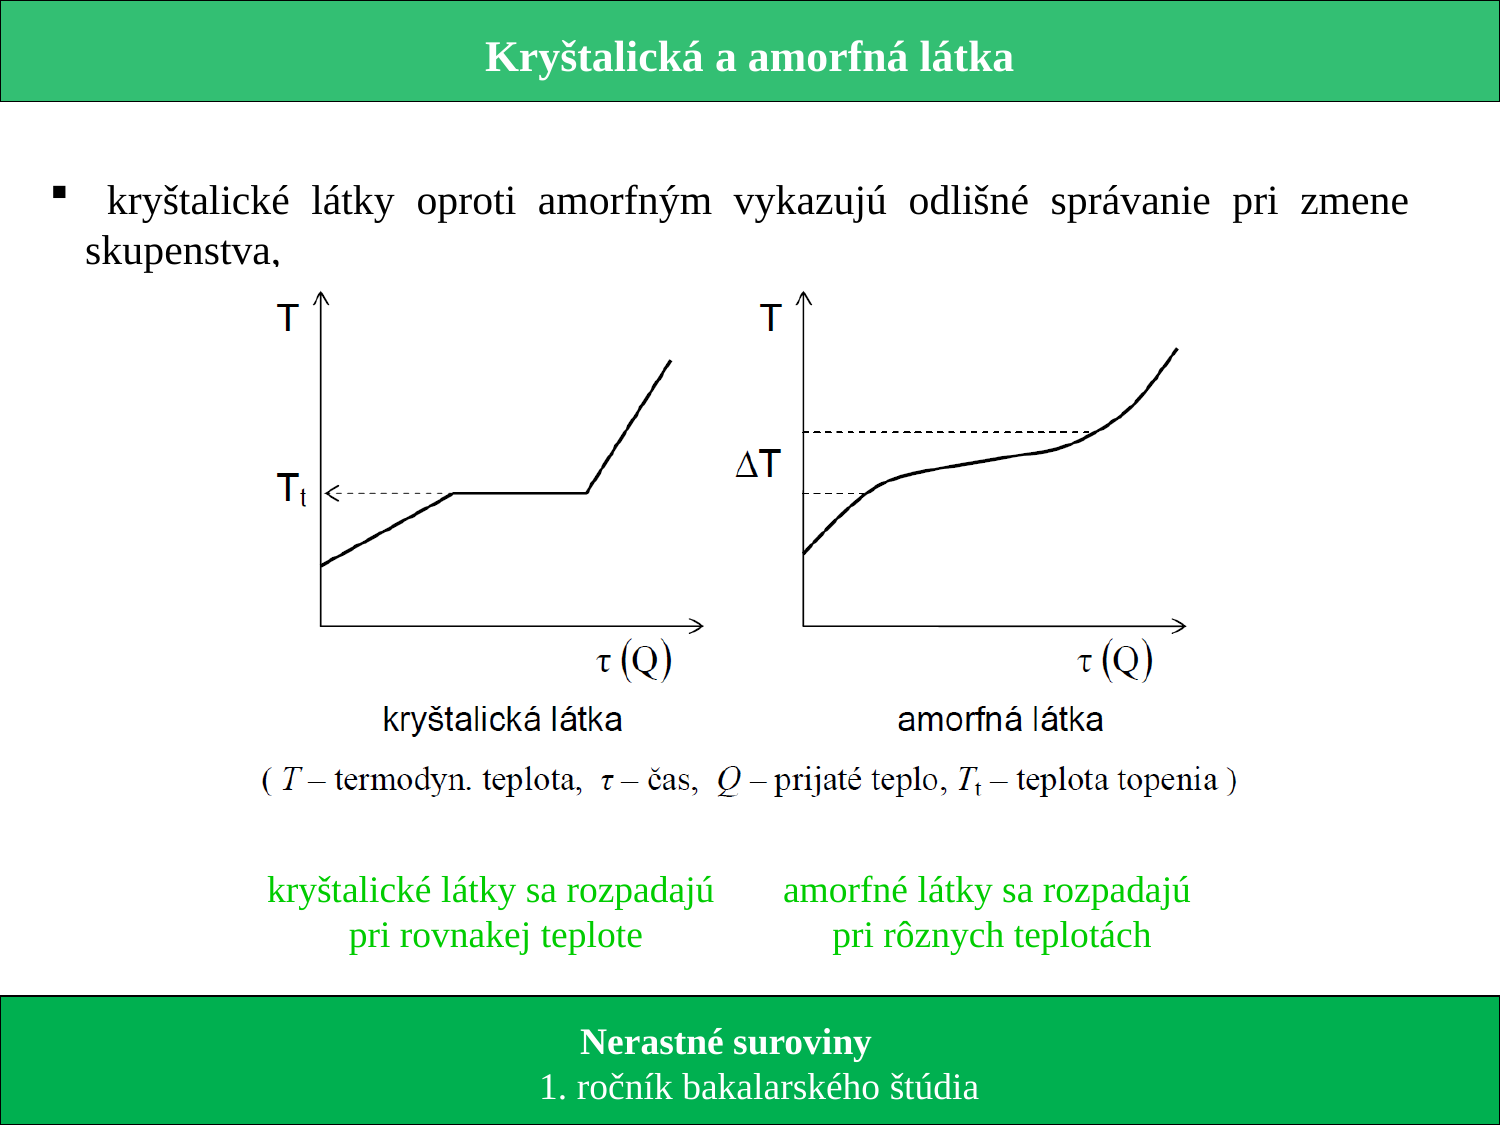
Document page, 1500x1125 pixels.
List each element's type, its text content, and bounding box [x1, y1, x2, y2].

text_box kryštalické látky sa rozpadajú pri rovnakej teplote [230, 857, 726, 963]
text_box kryštalické látky oproti amorfným vykazujú odlišné správanie pri zmene skupenstva, [35, 115, 1447, 681]
text_box Kryštalická a amorfná látka [0, 0, 1500, 102]
text_box Nerastné suroviny 1. ročník bakalarského štúdia [0, 996, 1500, 1125]
picture [229, 266, 1259, 821]
text_box amorfné látky sa rozpadajú pri rôznych teplotách [726, 857, 1258, 963]
